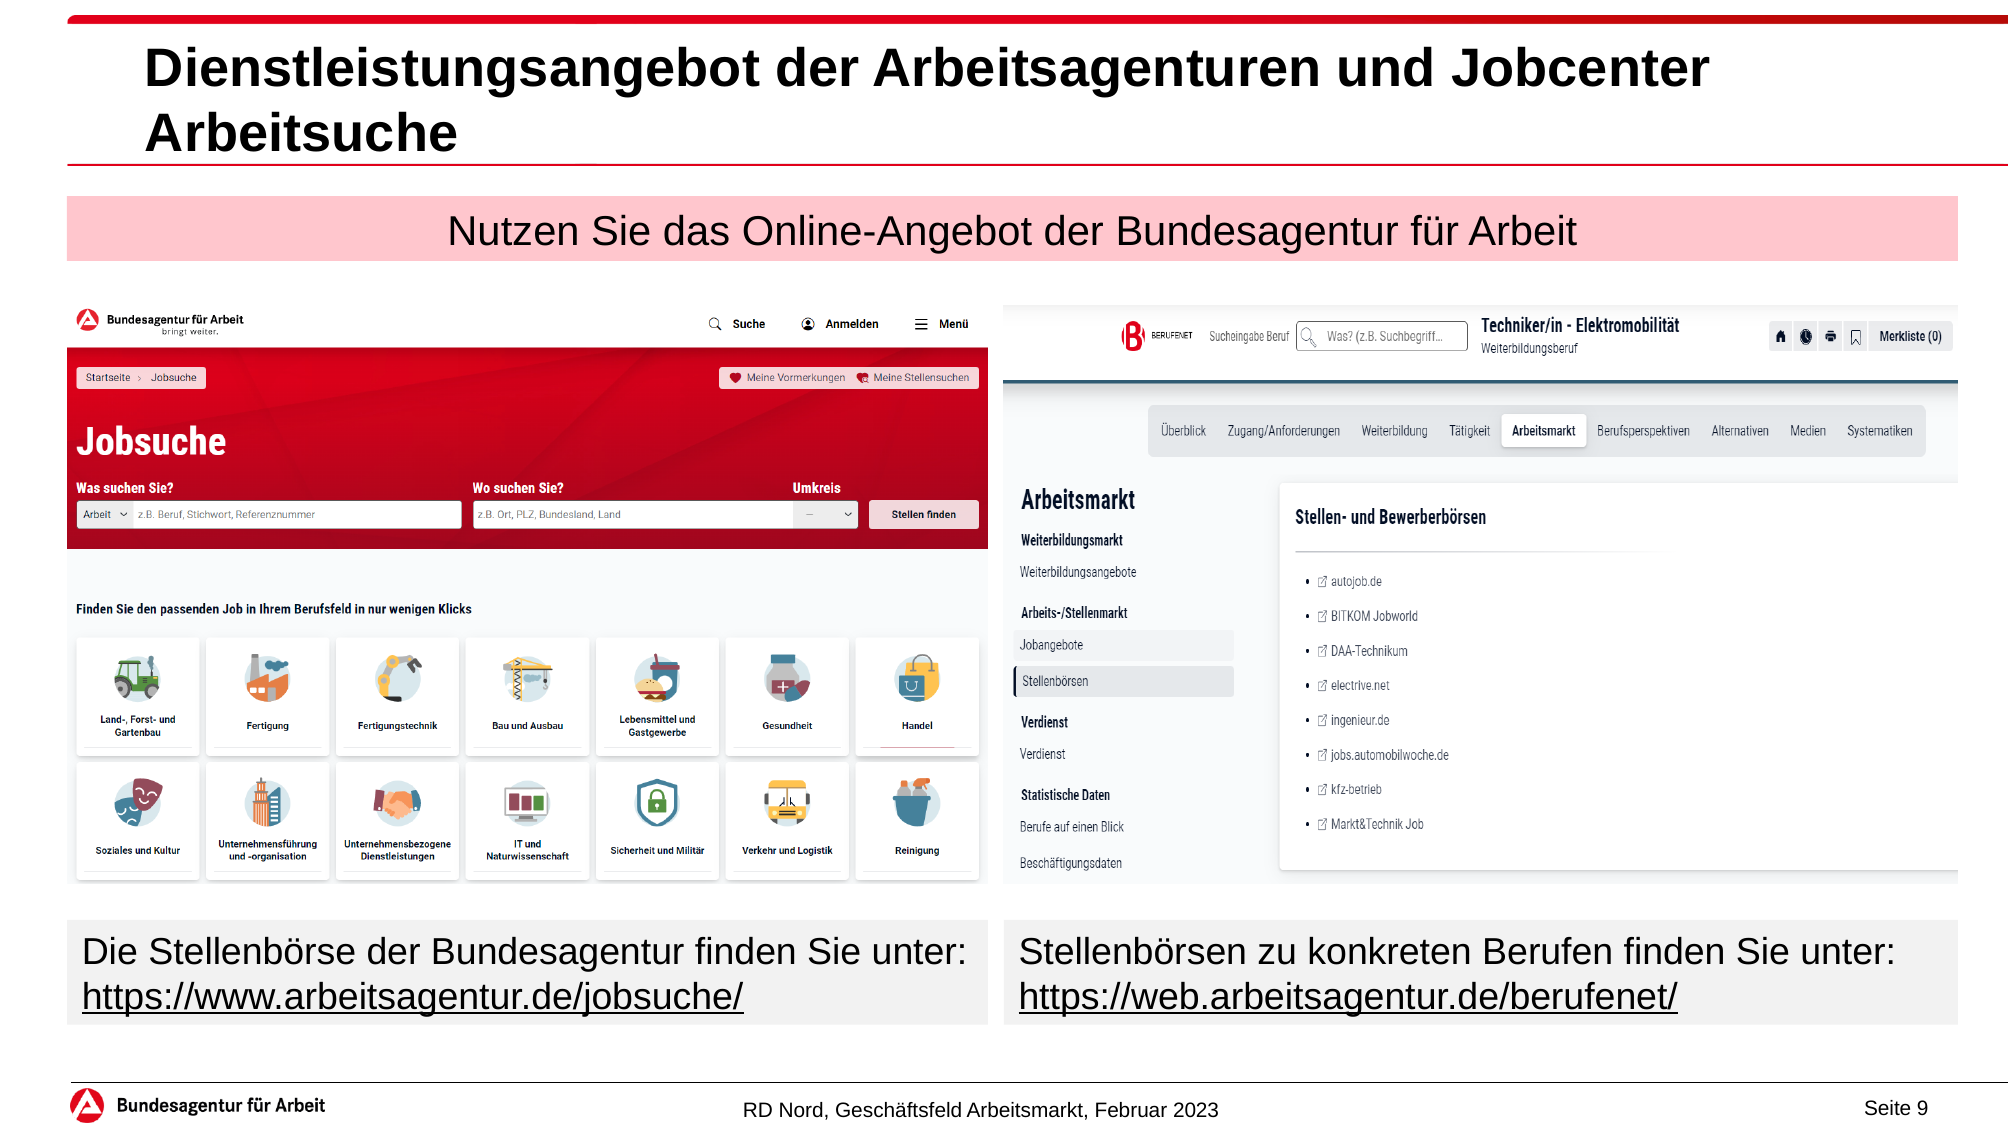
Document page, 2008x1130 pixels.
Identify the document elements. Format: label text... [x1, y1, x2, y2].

picture [14, 15, 2008, 166]
picture [1003, 305, 1959, 885]
title Dienstleistungsangebot der Arbeitsagenturen und Jobcenter Arbeitsuche [145, 32, 1772, 153]
text_box Stellenbörsen zu konkreten Berufen finden Sie unter: https://web.arbeitsagentur.de/berufenet/ [1003, 919, 1958, 1025]
text_box Seite 9 [1849, 1087, 1992, 1130]
picture [70, 1088, 325, 1123]
picture [66, 305, 989, 885]
text_box Die Stellenbörse der Bundesagentur finden Sie unter: https://www.arbeitsagentur.de/jobsuche/ [67, 919, 988, 1025]
text_box Nutzen Sie das Online-Angebot der Bundesagentur für Arbeit [66, 196, 1958, 261]
footer RD Nord, Geschäftsfeld Arbeitsmarkt, Februar 2023 [727, 1088, 1546, 1130]
